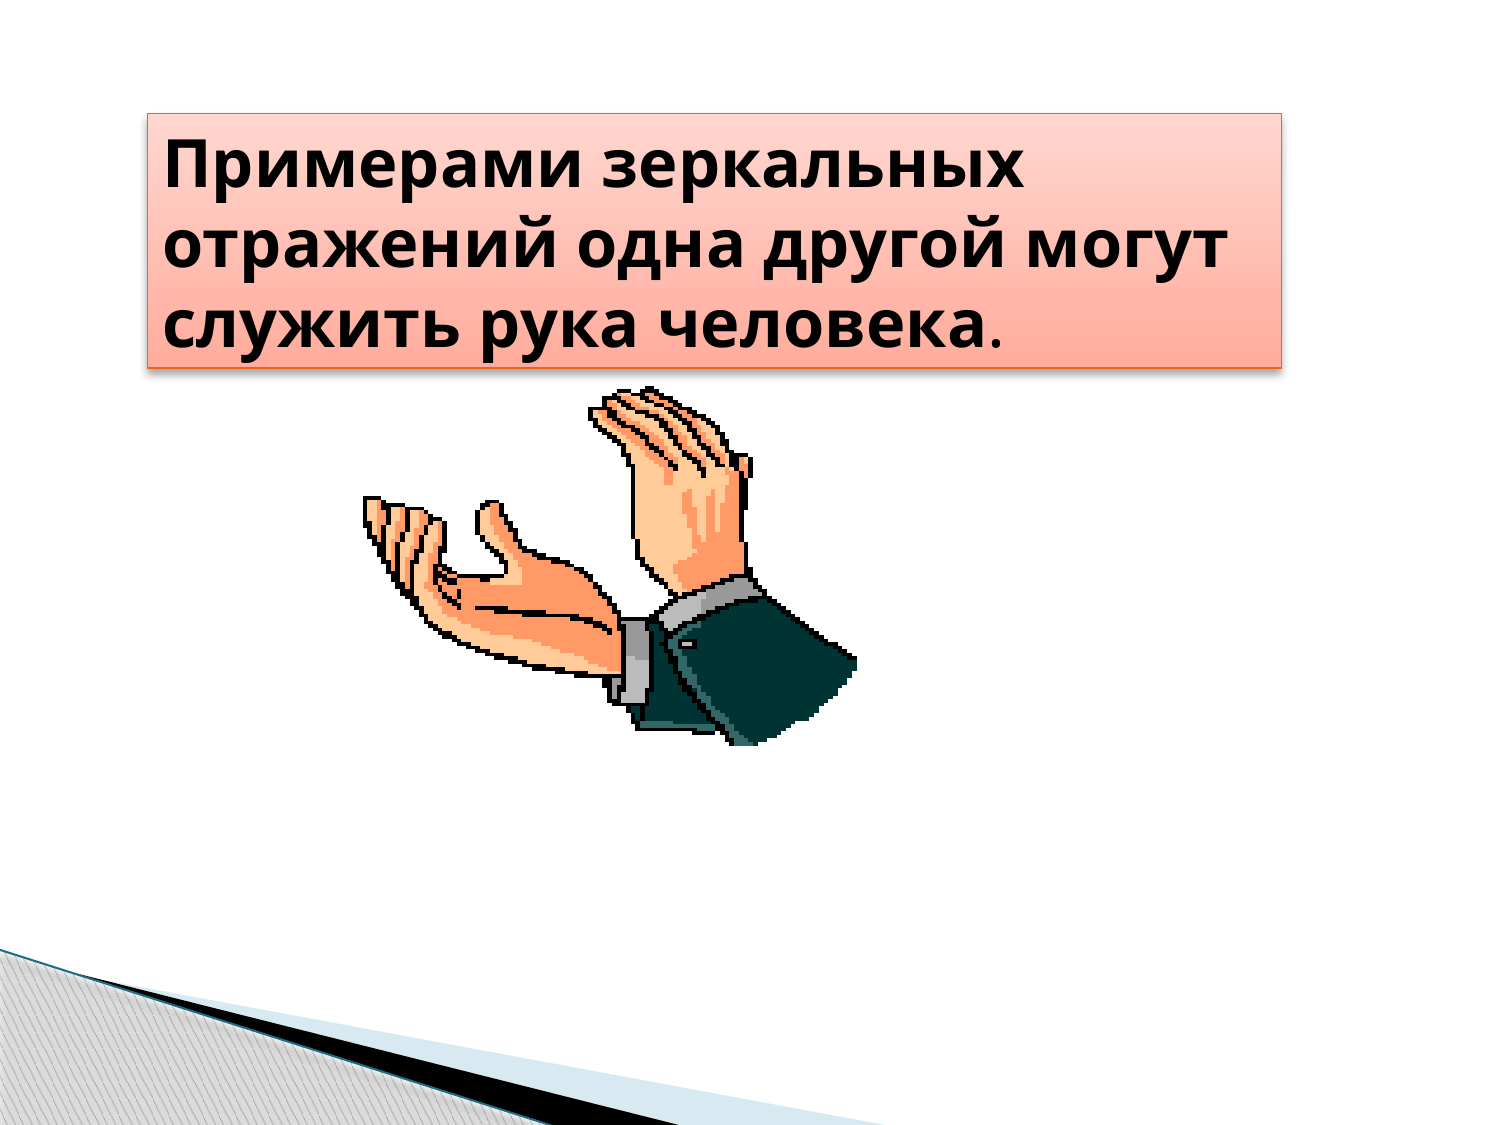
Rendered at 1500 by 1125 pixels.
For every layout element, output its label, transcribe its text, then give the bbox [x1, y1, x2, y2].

picture [362, 386, 857, 747]
text_box Примерами зеркальных отражений одна другой могут служить рука человека. [147, 113, 1282, 369]
